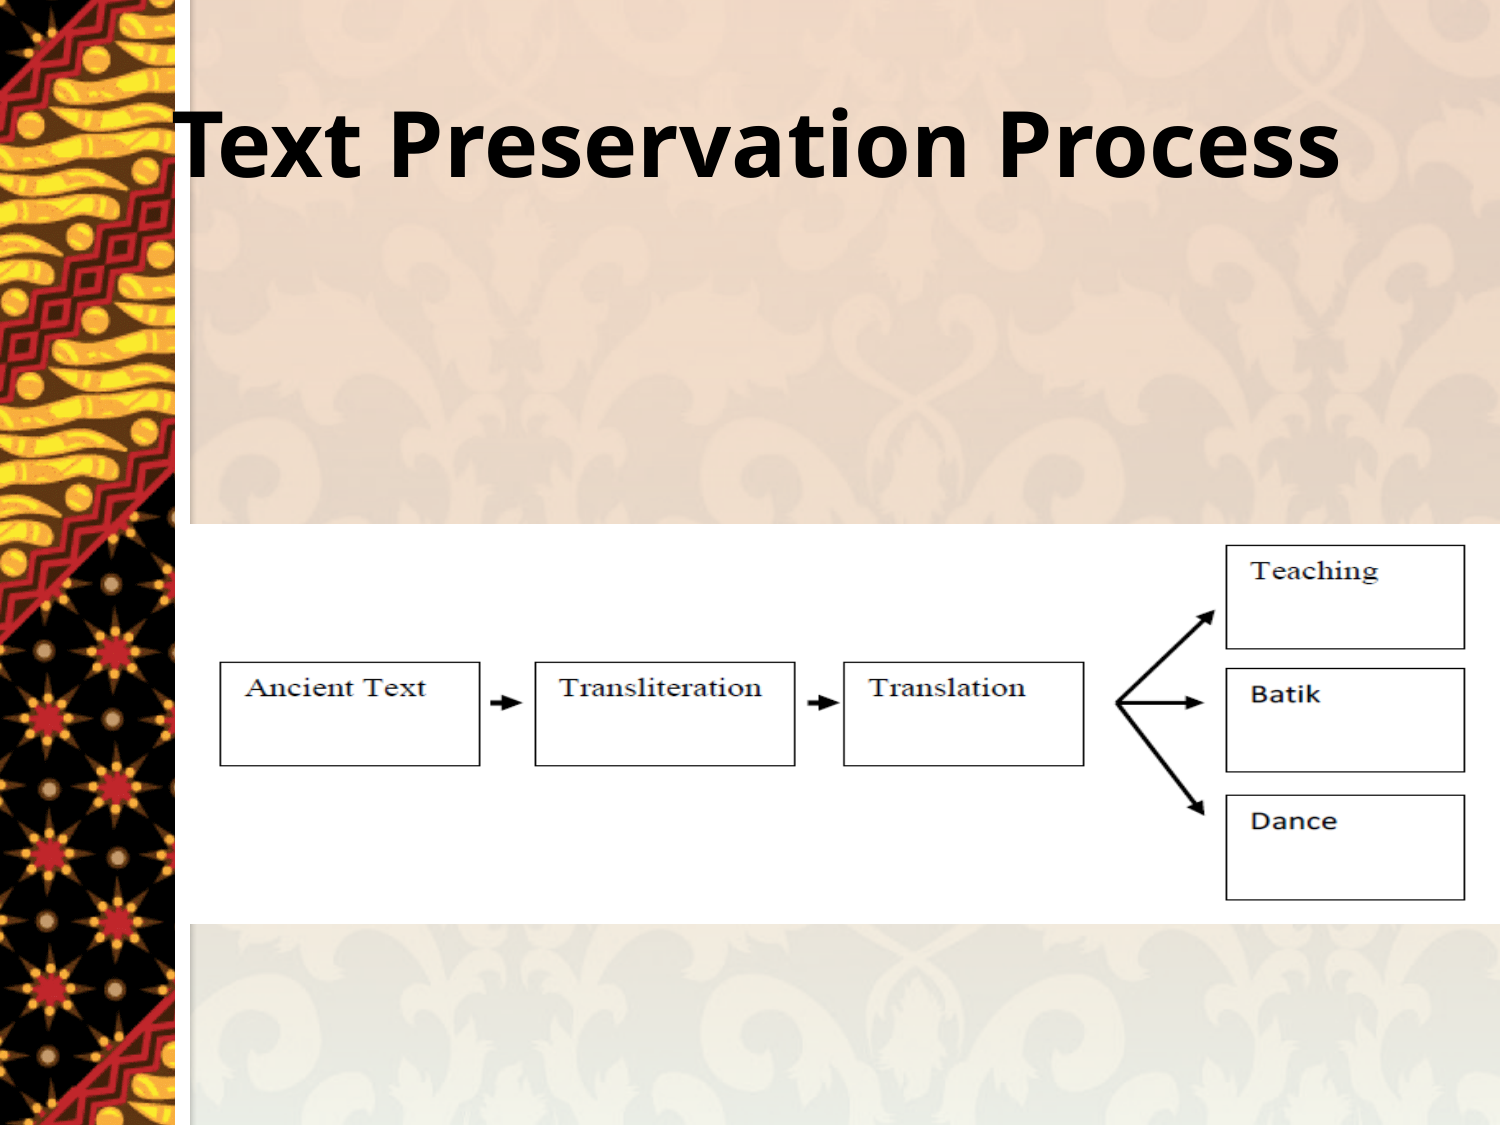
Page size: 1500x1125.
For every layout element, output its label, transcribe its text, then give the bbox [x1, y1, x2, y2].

text_box Text Preservation Process [81, 46, 1432, 235]
picture [187, 524, 1500, 924]
picture [0, 0, 175, 1125]
